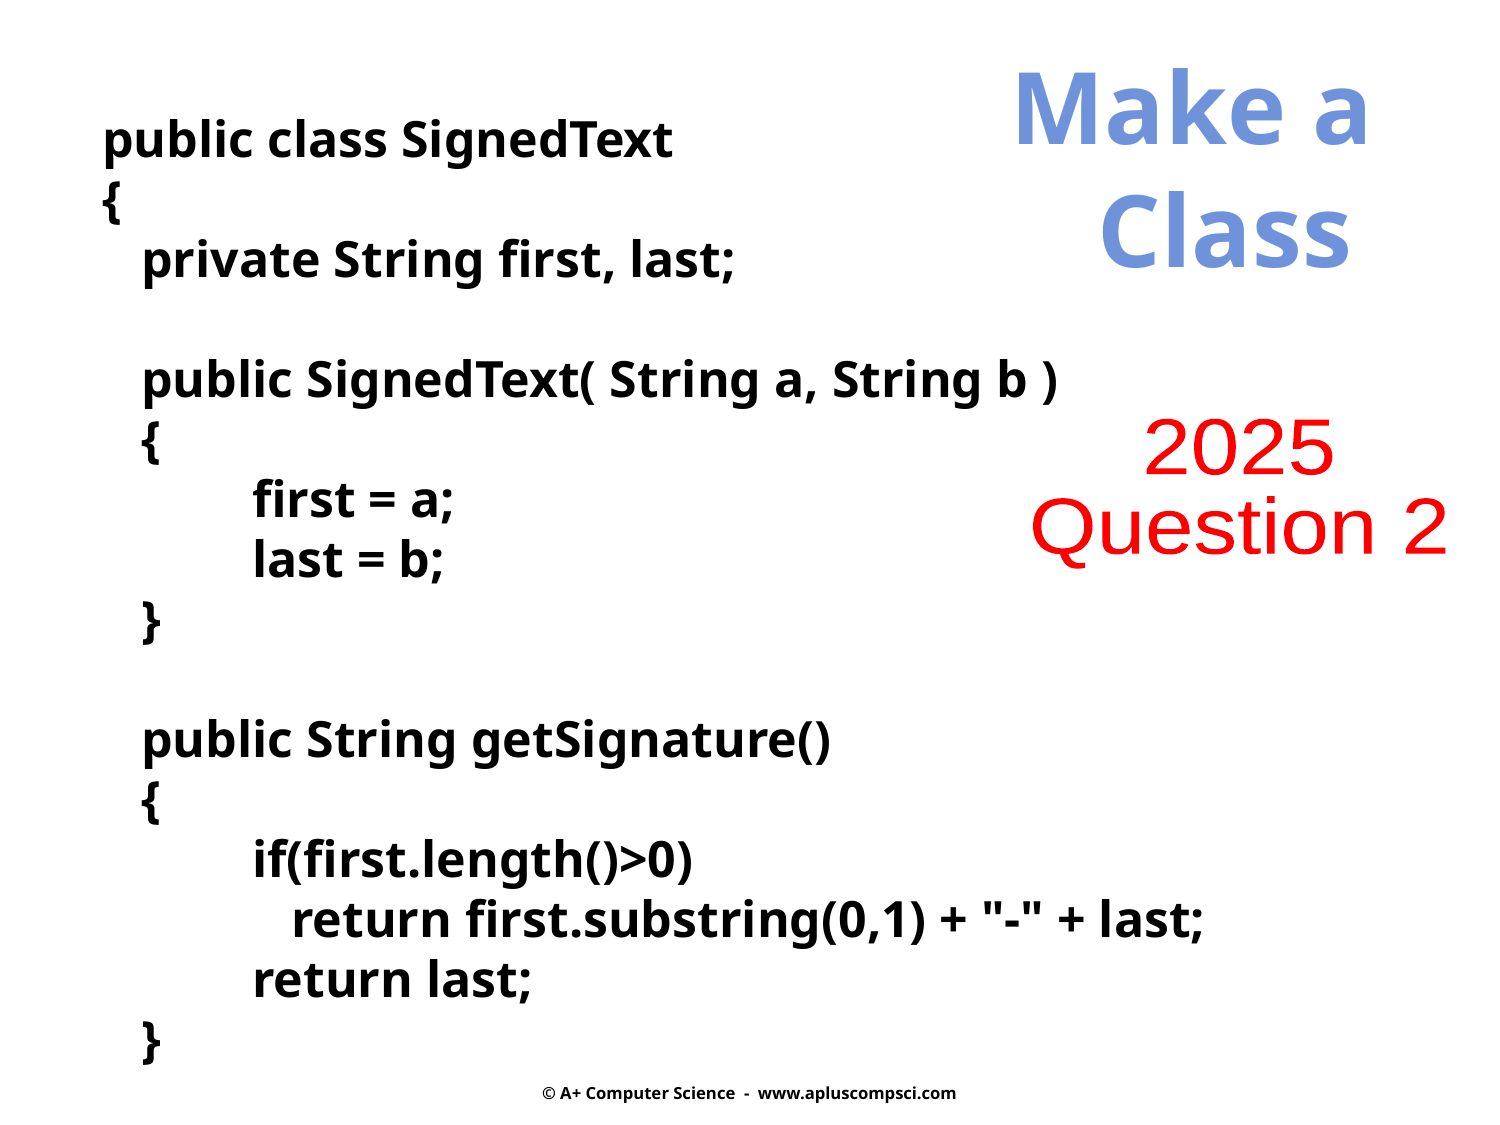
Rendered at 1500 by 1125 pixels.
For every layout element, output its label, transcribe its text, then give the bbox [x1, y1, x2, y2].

footer © A+ Computer Science - www.apluscompsci.com [512, 1075, 988, 1101]
text_box Make a Class [99, 24, 1500, 415]
text_box public class SignedText { private String first, last; public SignedText( String a, String b ) { first = a; last = b; } public String getSignature() { if(first.length()>0) return first.substring(0,1) + "-" + last; return last; } [87, 99, 1413, 1075]
